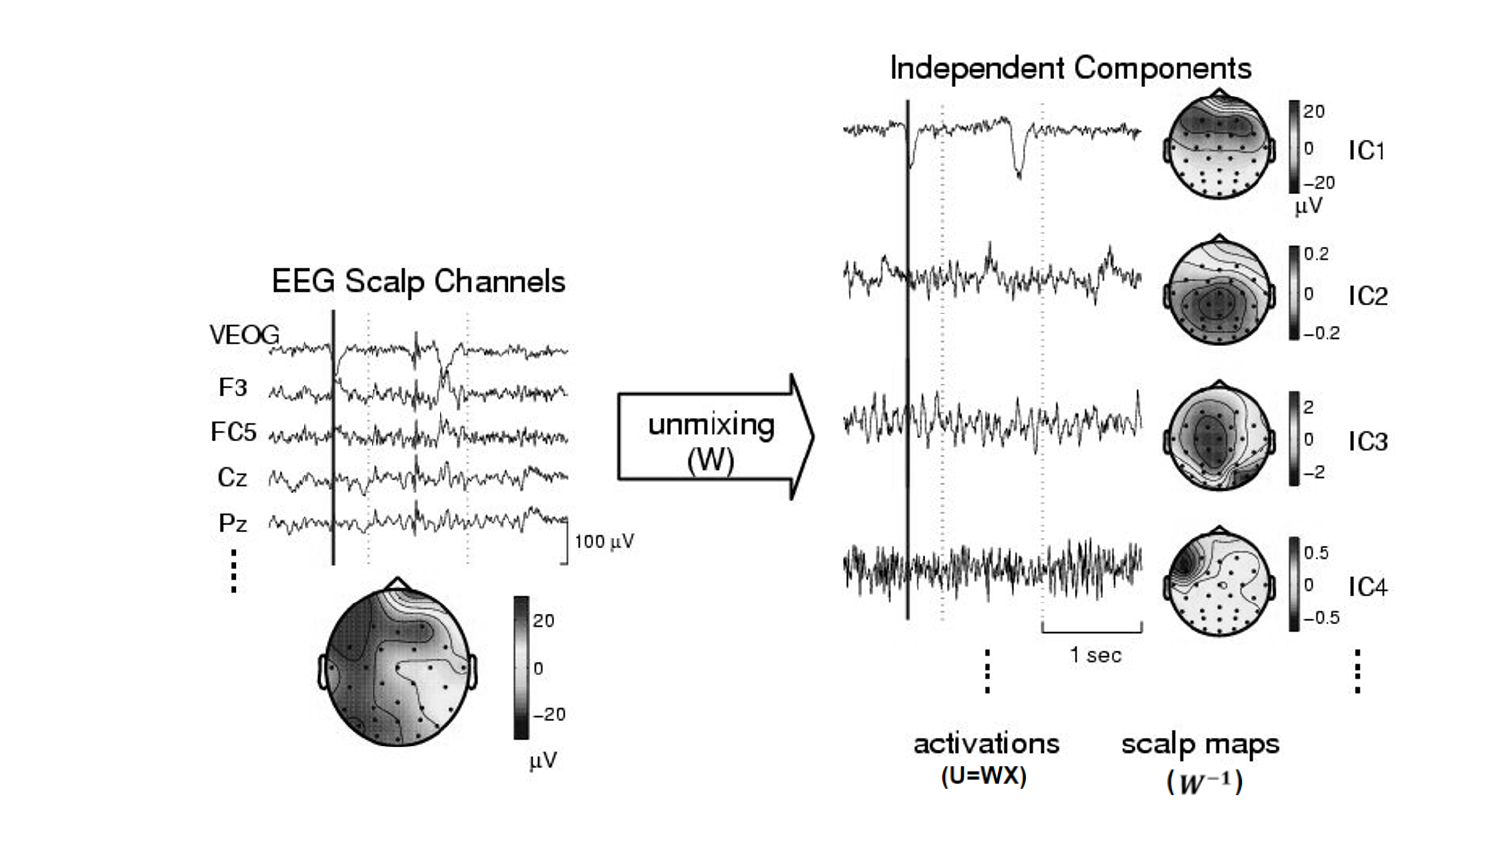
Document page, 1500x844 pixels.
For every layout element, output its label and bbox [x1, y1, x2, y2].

picture [168, 24, 1395, 819]
